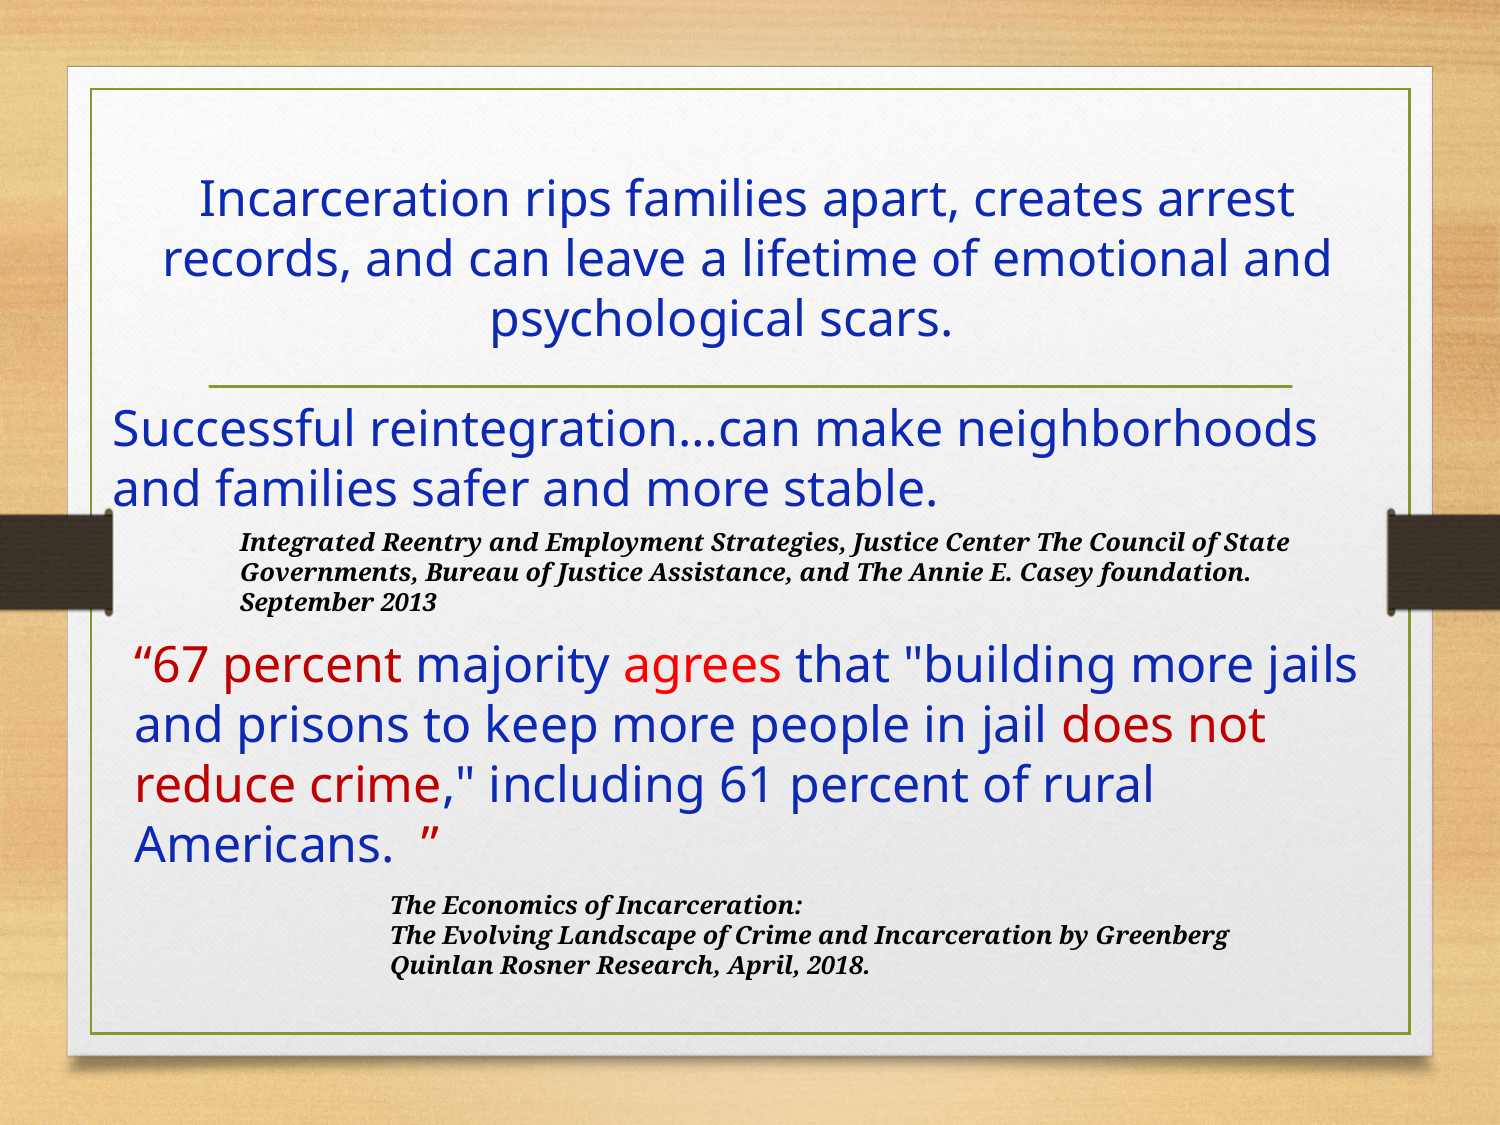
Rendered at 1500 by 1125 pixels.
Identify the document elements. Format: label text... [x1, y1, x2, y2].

text_box Successful reintegration…can make neighborhoods and families safer and more stable. [98, 329, 1436, 524]
text_box The Economics of Incarceration: The Evolving Landscape of Crime and Incarceration by Greenberg Quinlan Rosner Research, April, 2018. [375, 882, 1277, 988]
text_box Integrated Reentry and Employment Strategies, Justice Center The Council of State Governments, Bureau of Justice Assistance, and The Annie E. Casey foundation. September 2013 [225, 518, 1344, 624]
text_box “67 percent majority agrees that "building more jails and prisons to keep more people in jail does not reduce crime," including 61 percent of rural Americans. ” [119, 624, 1377, 880]
picture [0, 0, 1500, 1125]
text_box Incarceration rips families apart, creates arrest records, and can leave a lifetime of emotional and psychological scars. [119, 159, 1377, 354]
